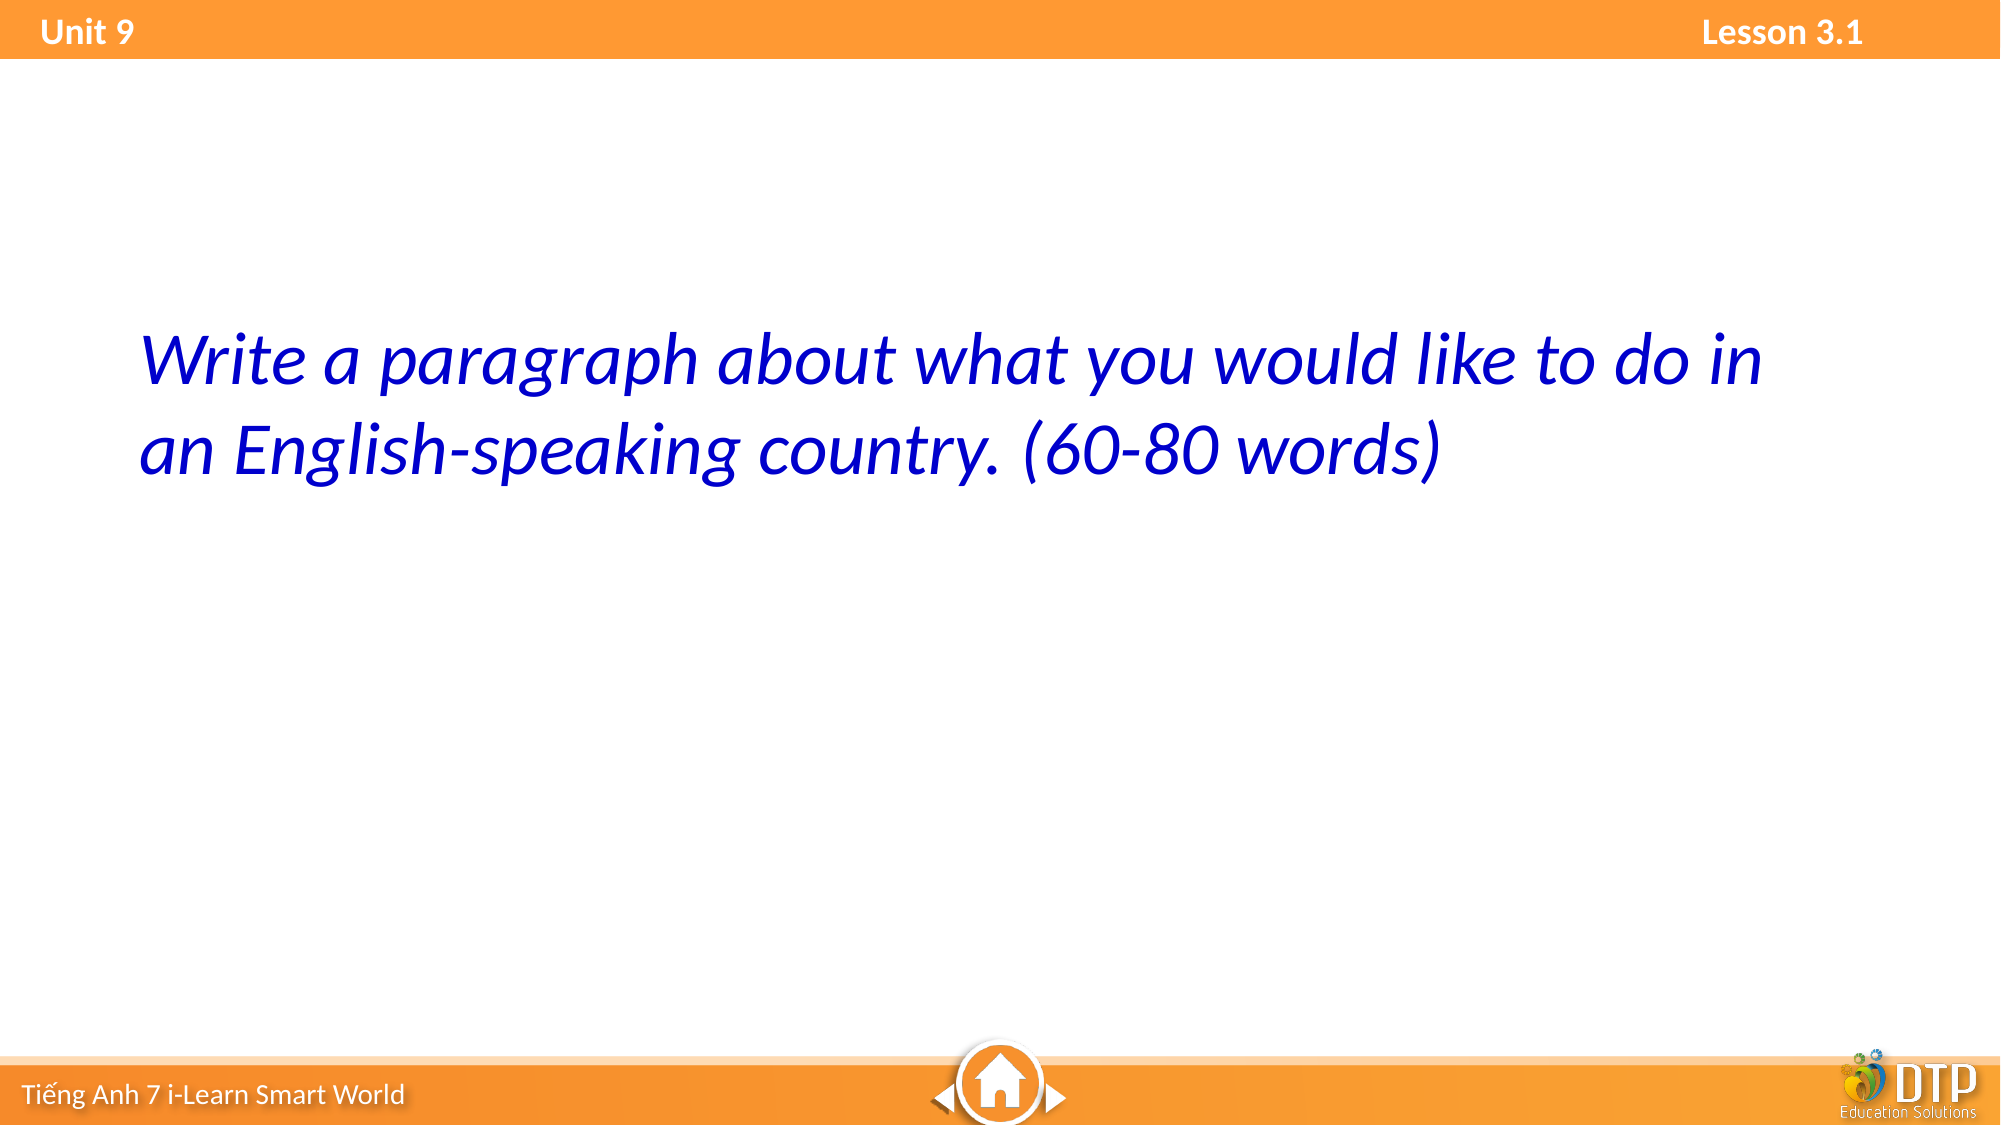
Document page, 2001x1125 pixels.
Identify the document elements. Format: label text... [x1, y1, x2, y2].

text_box Write a paragraph about what you would like to do in an English-speaking country. (60-80 words) [124, 302, 1864, 498]
text_box Unit 9 Lesson 3.1 [0, 0, 2000, 59]
picture [0, 2, 2001, 1125]
